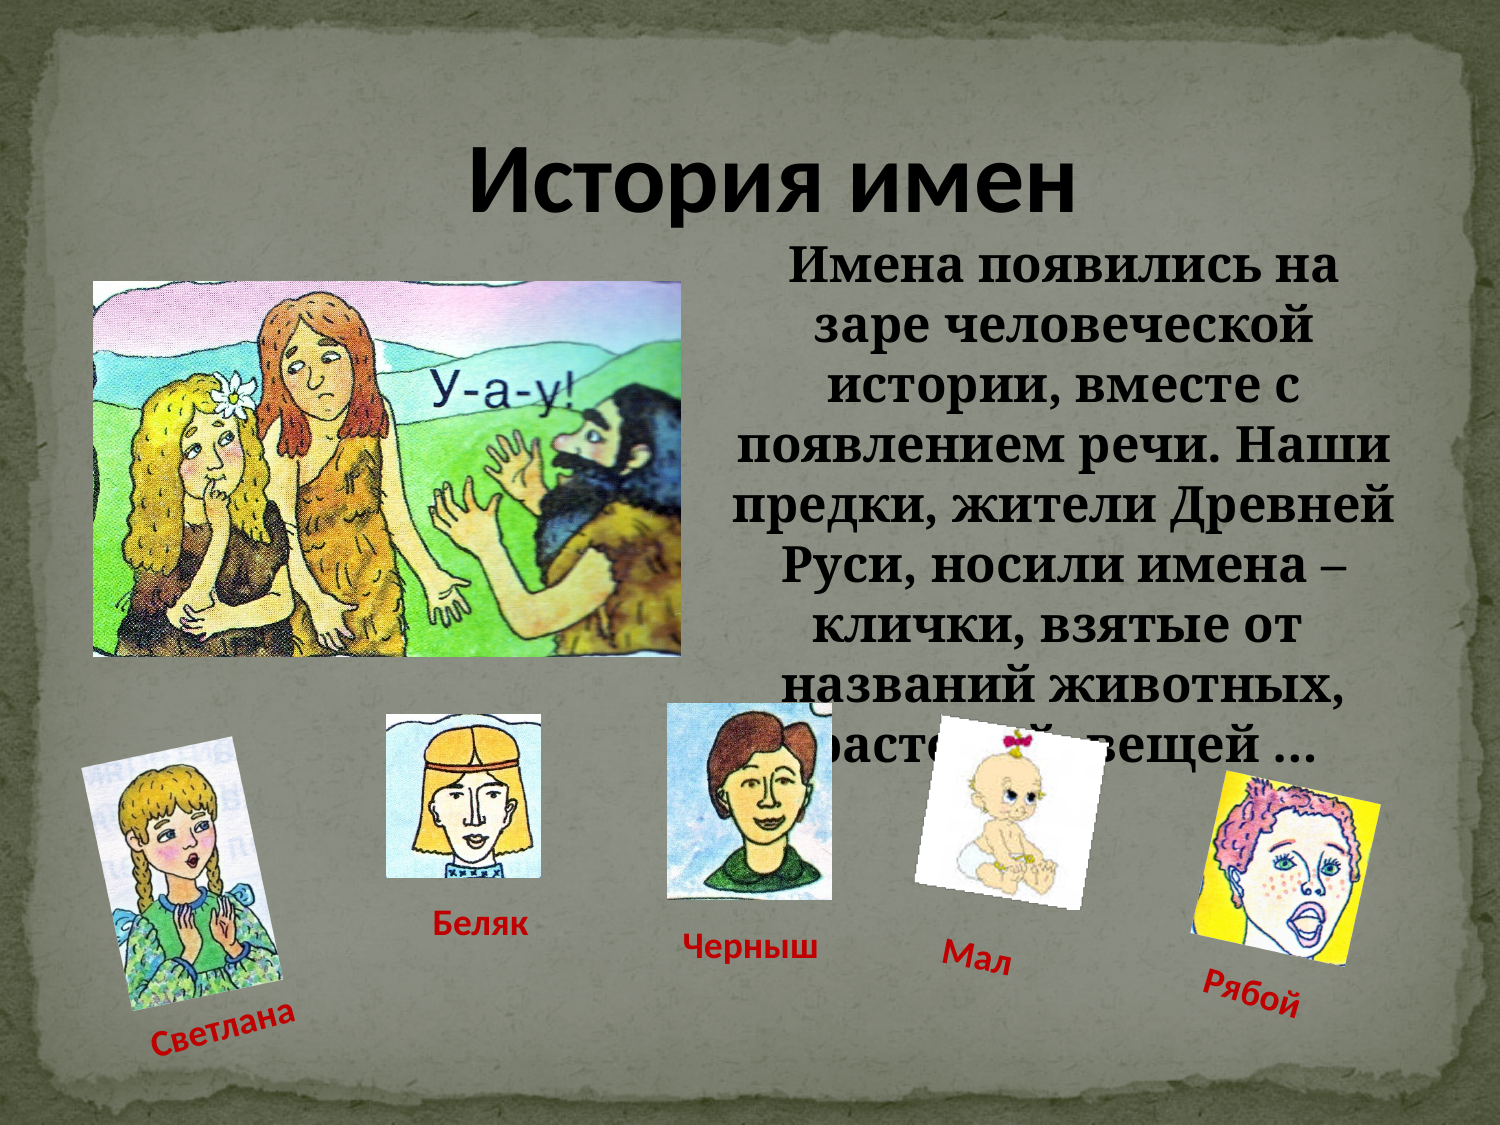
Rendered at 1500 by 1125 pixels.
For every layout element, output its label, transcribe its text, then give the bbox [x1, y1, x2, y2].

text_box Беляк [386, 890, 575, 951]
text_box Рябой [1160, 937, 1346, 1045]
picture [82, 737, 282, 1010]
picture [93, 281, 681, 657]
text_box Мал [891, 909, 1064, 1000]
text_box Черныш [667, 913, 844, 974]
text_box История имен [234, 105, 1313, 241]
picture [915, 716, 1109, 910]
text_box Светлана [128, 949, 405, 1077]
picture [386, 714, 541, 878]
text_box Имена появились на заре человеческой истории, вместе с появлением речи. Наши предки, жители Древней Руси, носили имена – клички, взятые от названий животных, растений, вещей … [712, 224, 1416, 915]
picture [667, 703, 832, 900]
picture [1191, 771, 1380, 966]
